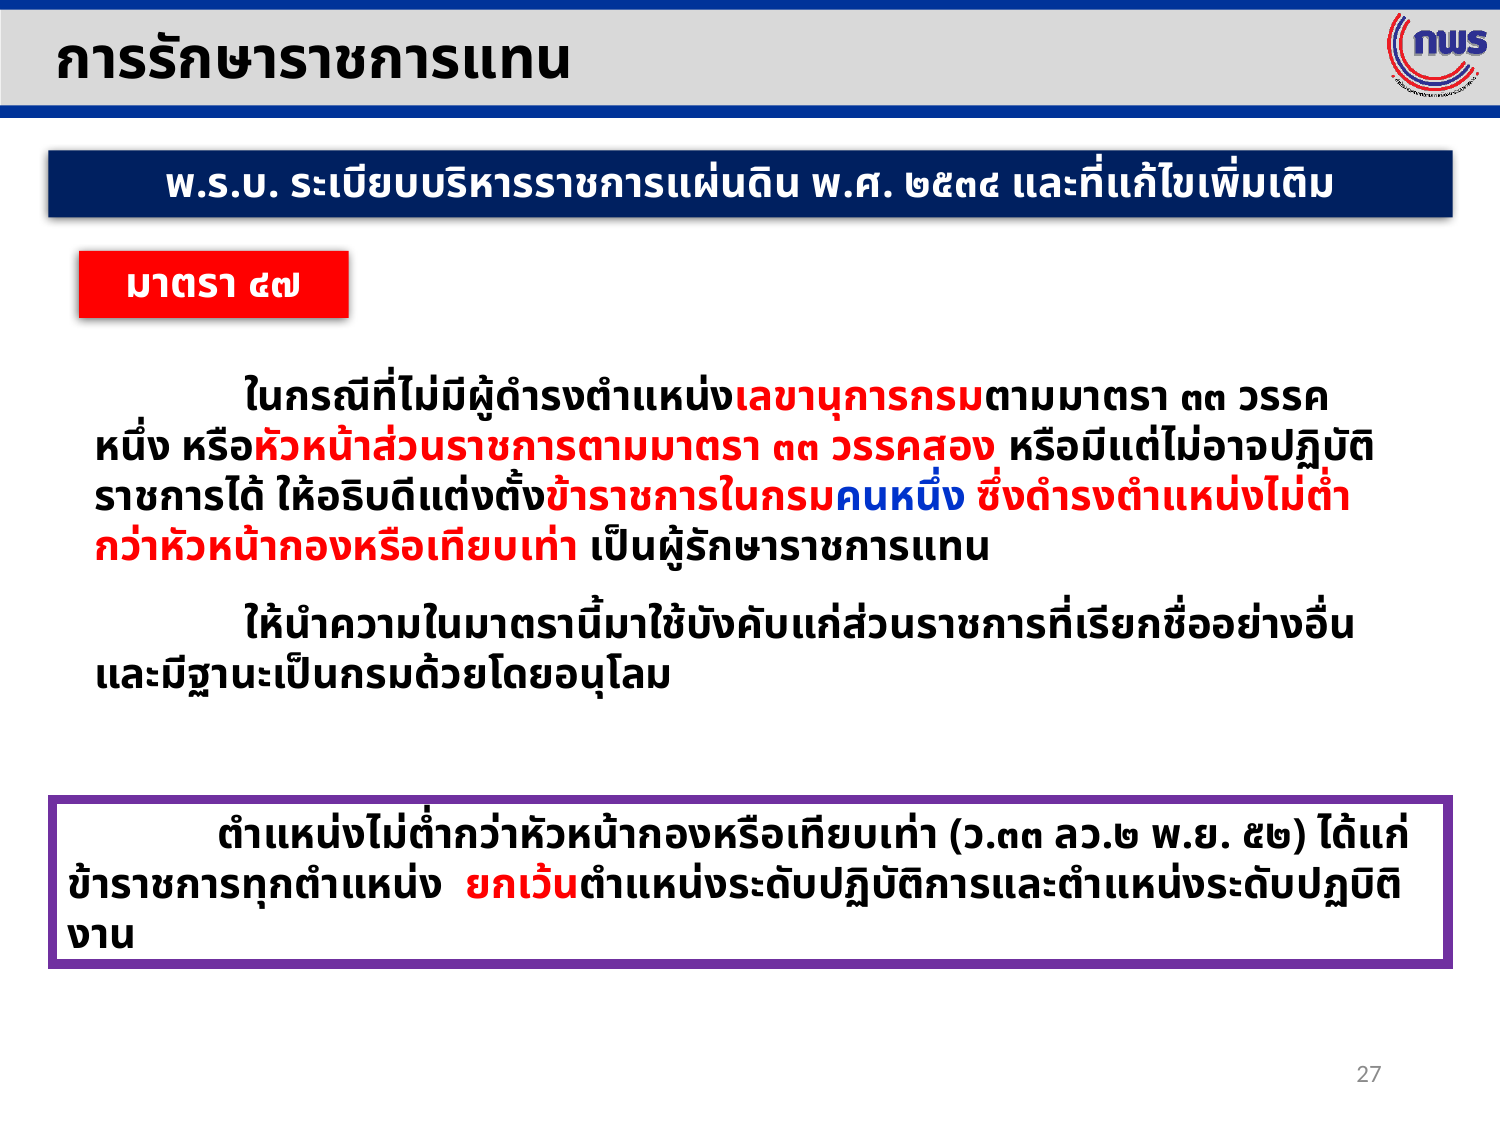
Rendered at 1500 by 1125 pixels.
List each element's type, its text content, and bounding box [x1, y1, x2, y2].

text_box ในกรณีที่ไม่มีผู้ดำรงตำแหน่งเลขานุการกรมตามมาตรา ๓๓ วรรคหนึ่ง หรือหัวหน้าส่วนราชการตามมาตรา ๓๓ วรรคสอง หรือมีแต่ไม่อาจปฏิบัติราชการได้ ให้อธิบดีแต่งตั้งข้าราชการในกรมคนหนึ่ง ซึ่งดำรงตำแหน่งไม่ต่ำกว่าหัวหน้ากองหรือเทียบเท่า เป็นผู้รักษาราชการแทน ให้นำความในมาตรานี้มาใช้บังคับแก่ส่วนราชการที่เรียกชื่ออย่างอื่นและมีฐานะเป็นกรมด้วยโดยอนุโลม [79, 361, 1422, 755]
slide_number 27 [1059, 1042, 1397, 1103]
picture [1387, 13, 1487, 97]
text_box มาตรา ๔๗ [79, 250, 349, 318]
text_box ตำแหน่งไม่ต่ำกว่าหัวหน้ากองหรือเทียบเท่า (ว.๓๓ ลว.๒ พ.ย. ๕๒) ได้แก่ ข้าราชการทุกตำแหน่ง ยกเว้นตำแหน่งระดับปฏิบัติการและตำแหน่งระดับปฏบิติงาน [52, 798, 1449, 965]
text_box การรักษาราชการแทน [40, 13, 1384, 99]
text_box พ.ร.บ. ระเบียบบริหารราชการแผ่นดิน พ.ศ. ๒๕๓๔ และที่แก้ไขเพิ่มเติม [48, 150, 1453, 218]
